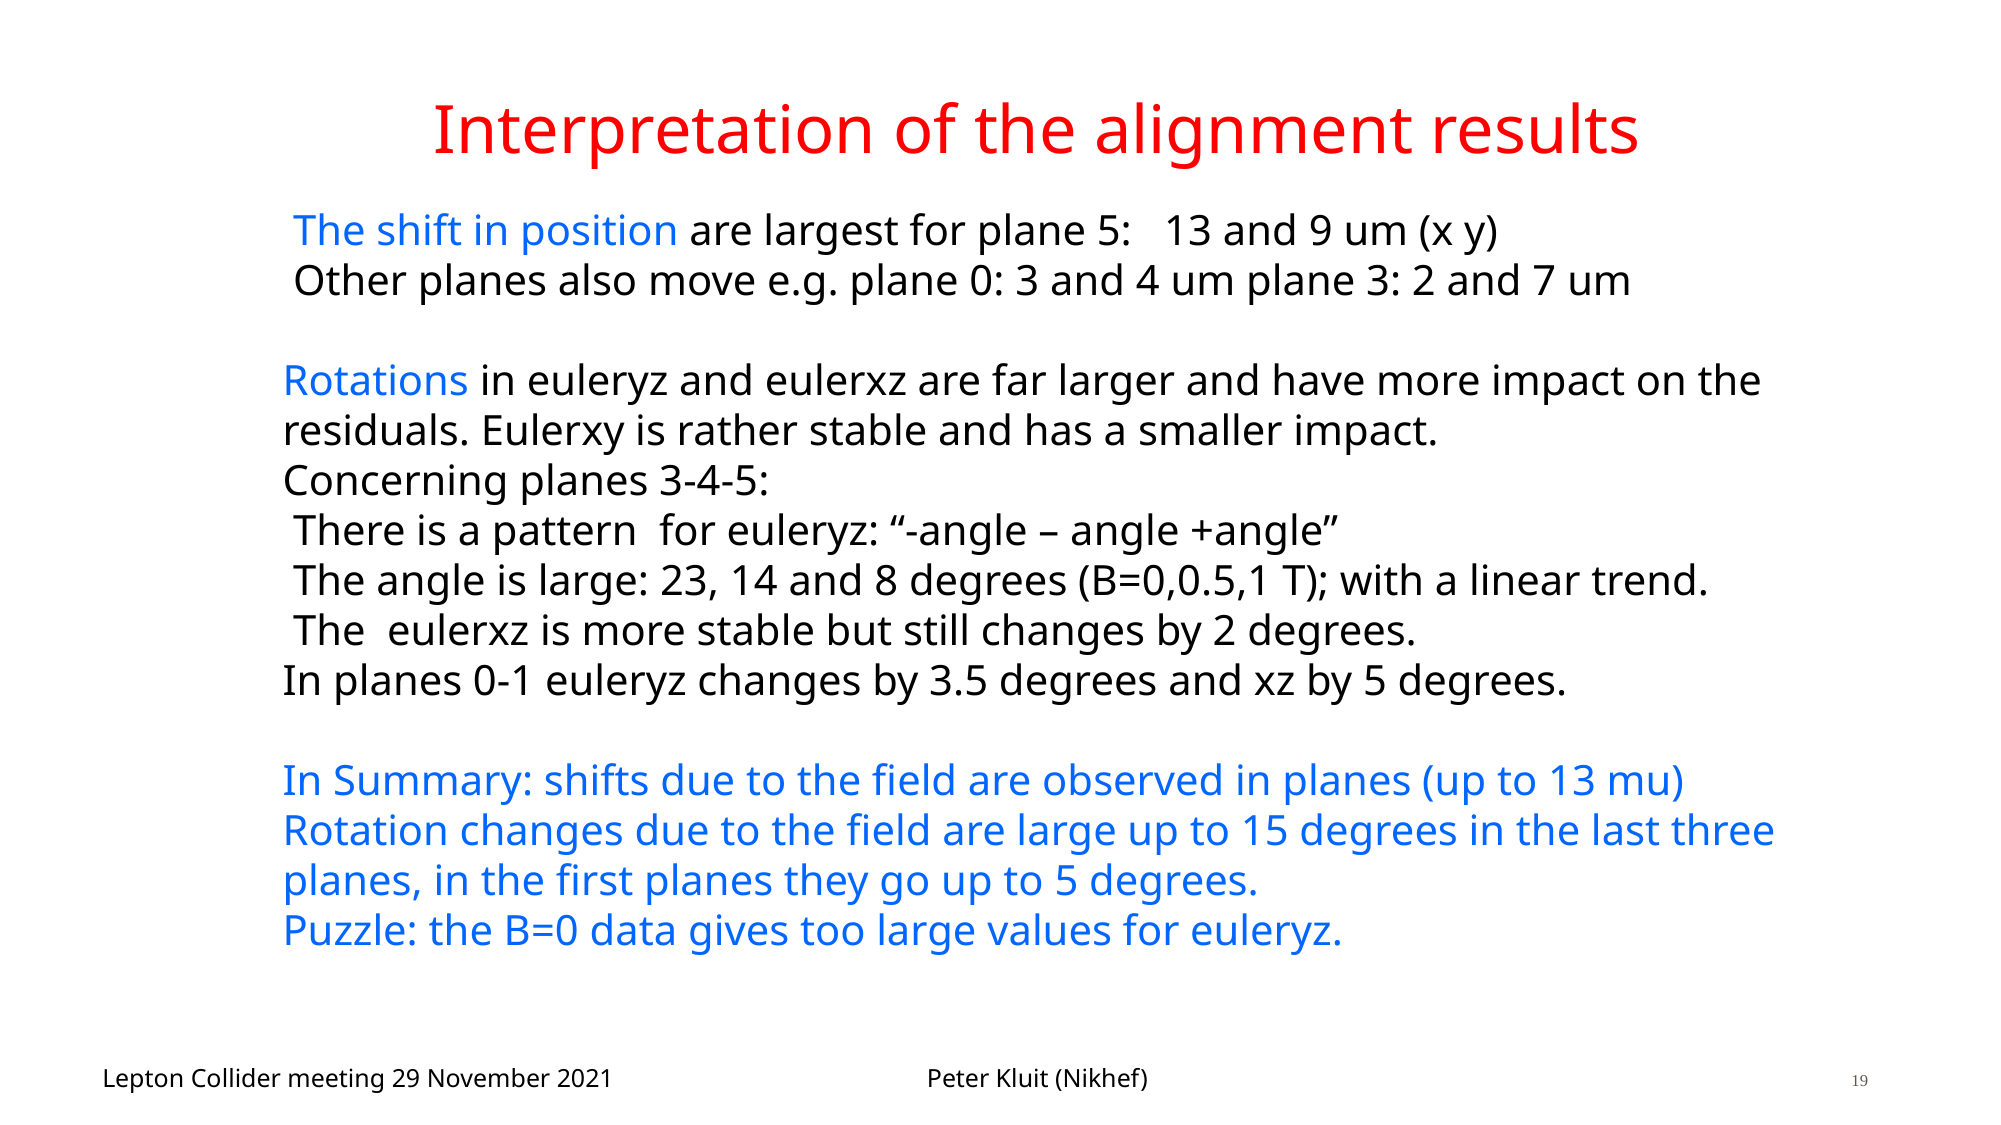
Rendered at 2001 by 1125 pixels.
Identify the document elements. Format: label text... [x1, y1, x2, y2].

text_box The shift in position are largest for plane 5: 13 and 9 um (x y) Other planes also move e.g. plane 0: 3 and 4 um plane 3: 2 and 7 um Rotations in euleryz and eulerxz are far larger and have more impact on the residuals. Eulerxy is rather stable and has a smaller impact. Concerning planes 3-4-5: There is a pattern for euleryz: “-angle – angle +angle” The angle is large: 23, 14 and 8 degrees (B=0,0.5,1 T); with a linear trend. The eulerxz is more stable but still changes by 2 degrees. In planes 0-1 euleryz changes by 3.5 degrees and xz by 5 degrees. In Summary: shifts due to the field are observed in planes (up to 13 mu) Rotation changes due to the field are large up to 15 degrees in the last three planes, in the first planes they go up to 5 degrees. Puzzle: the B=0 data gives too large values for euleryz. [267, 196, 1910, 1007]
title Interpretation of the alignment results [208, 42, 1851, 174]
